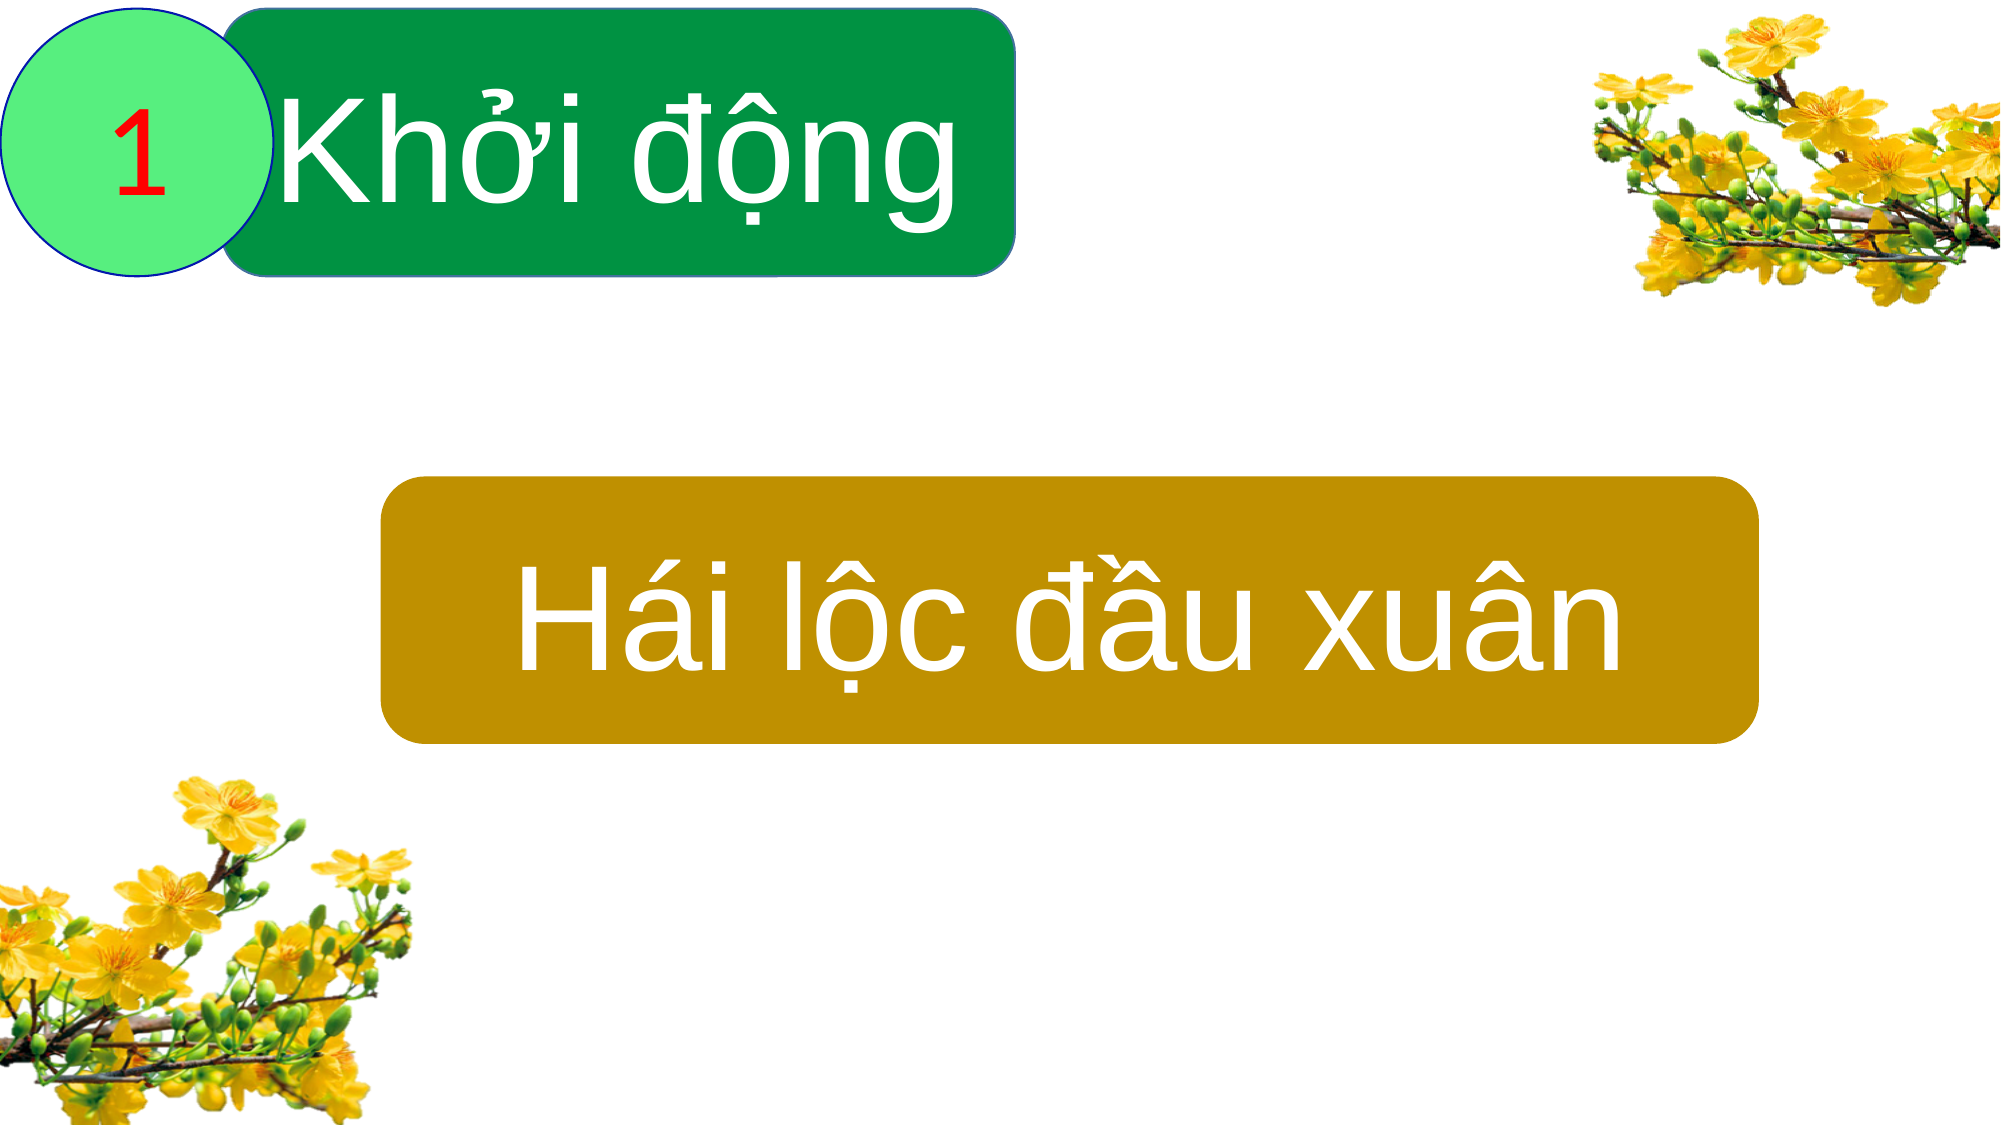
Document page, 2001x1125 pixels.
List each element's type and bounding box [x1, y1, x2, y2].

text_box [0, 8, 2000, 1125]
